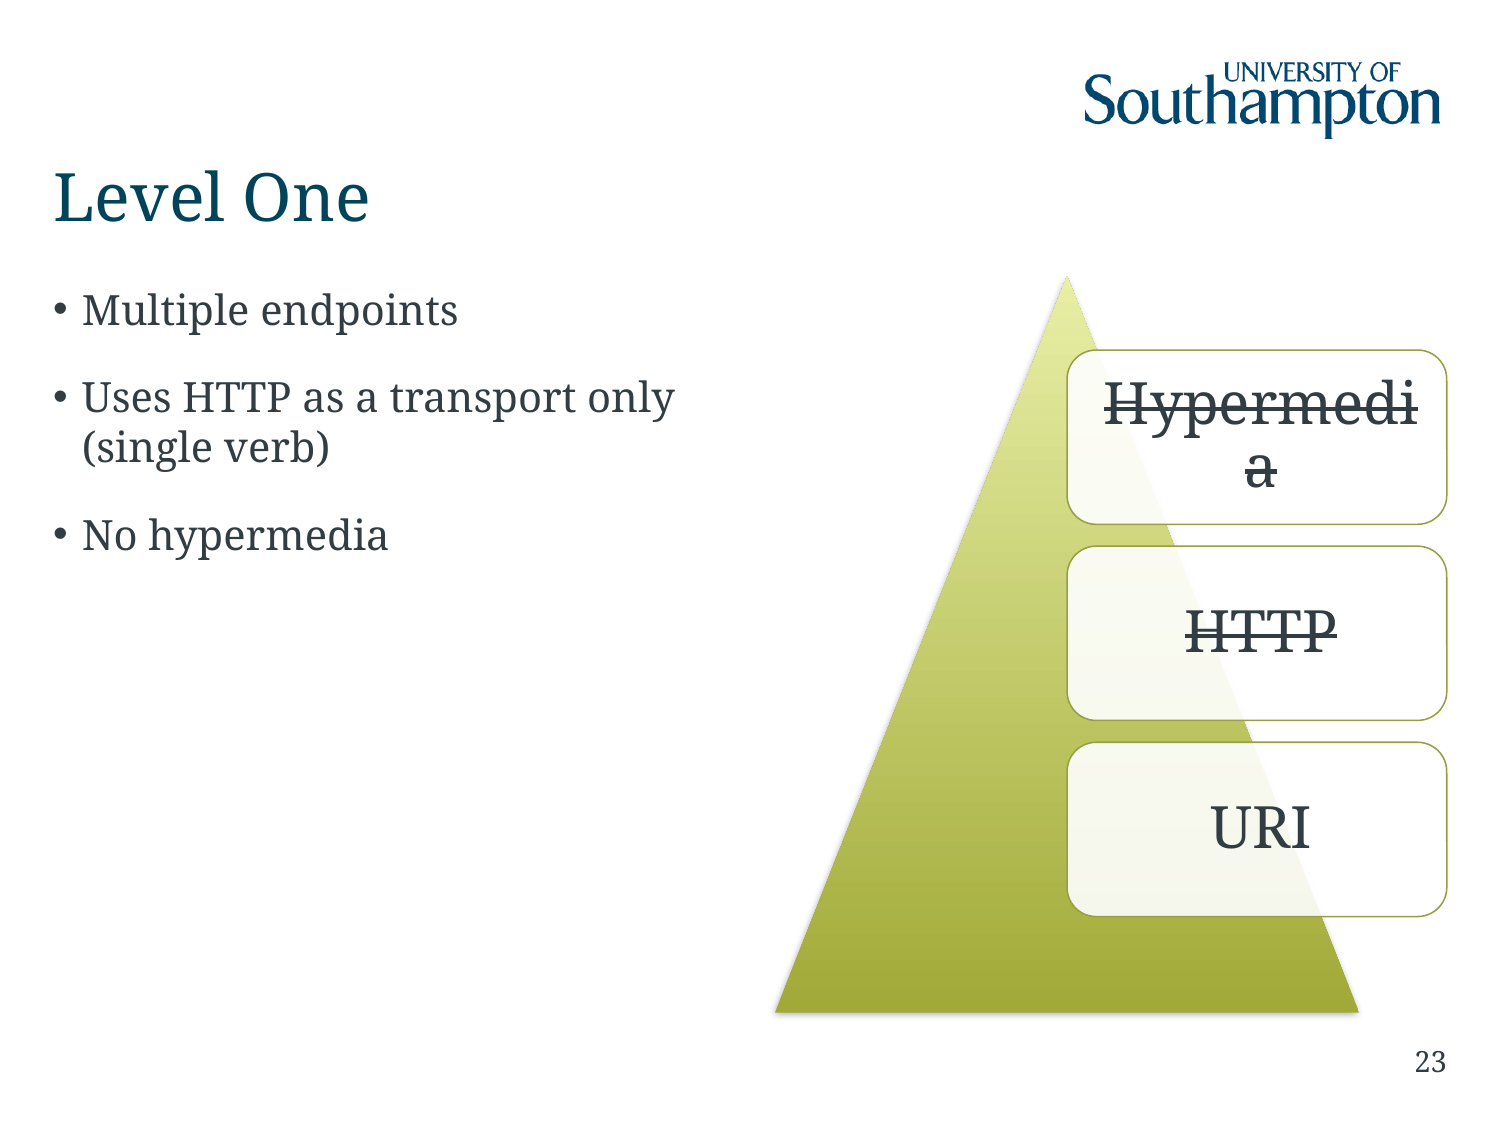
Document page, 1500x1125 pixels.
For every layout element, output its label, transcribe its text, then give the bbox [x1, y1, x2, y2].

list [774, 275, 1448, 1013]
title Level One [52, 147, 1448, 255]
picture [1085, 62, 1440, 139]
slide_number 23 [1159, 1035, 1448, 1088]
list Multiple endpoints Uses HTTP as a transport only (single verb) No hypermedia [52, 275, 726, 1013]
